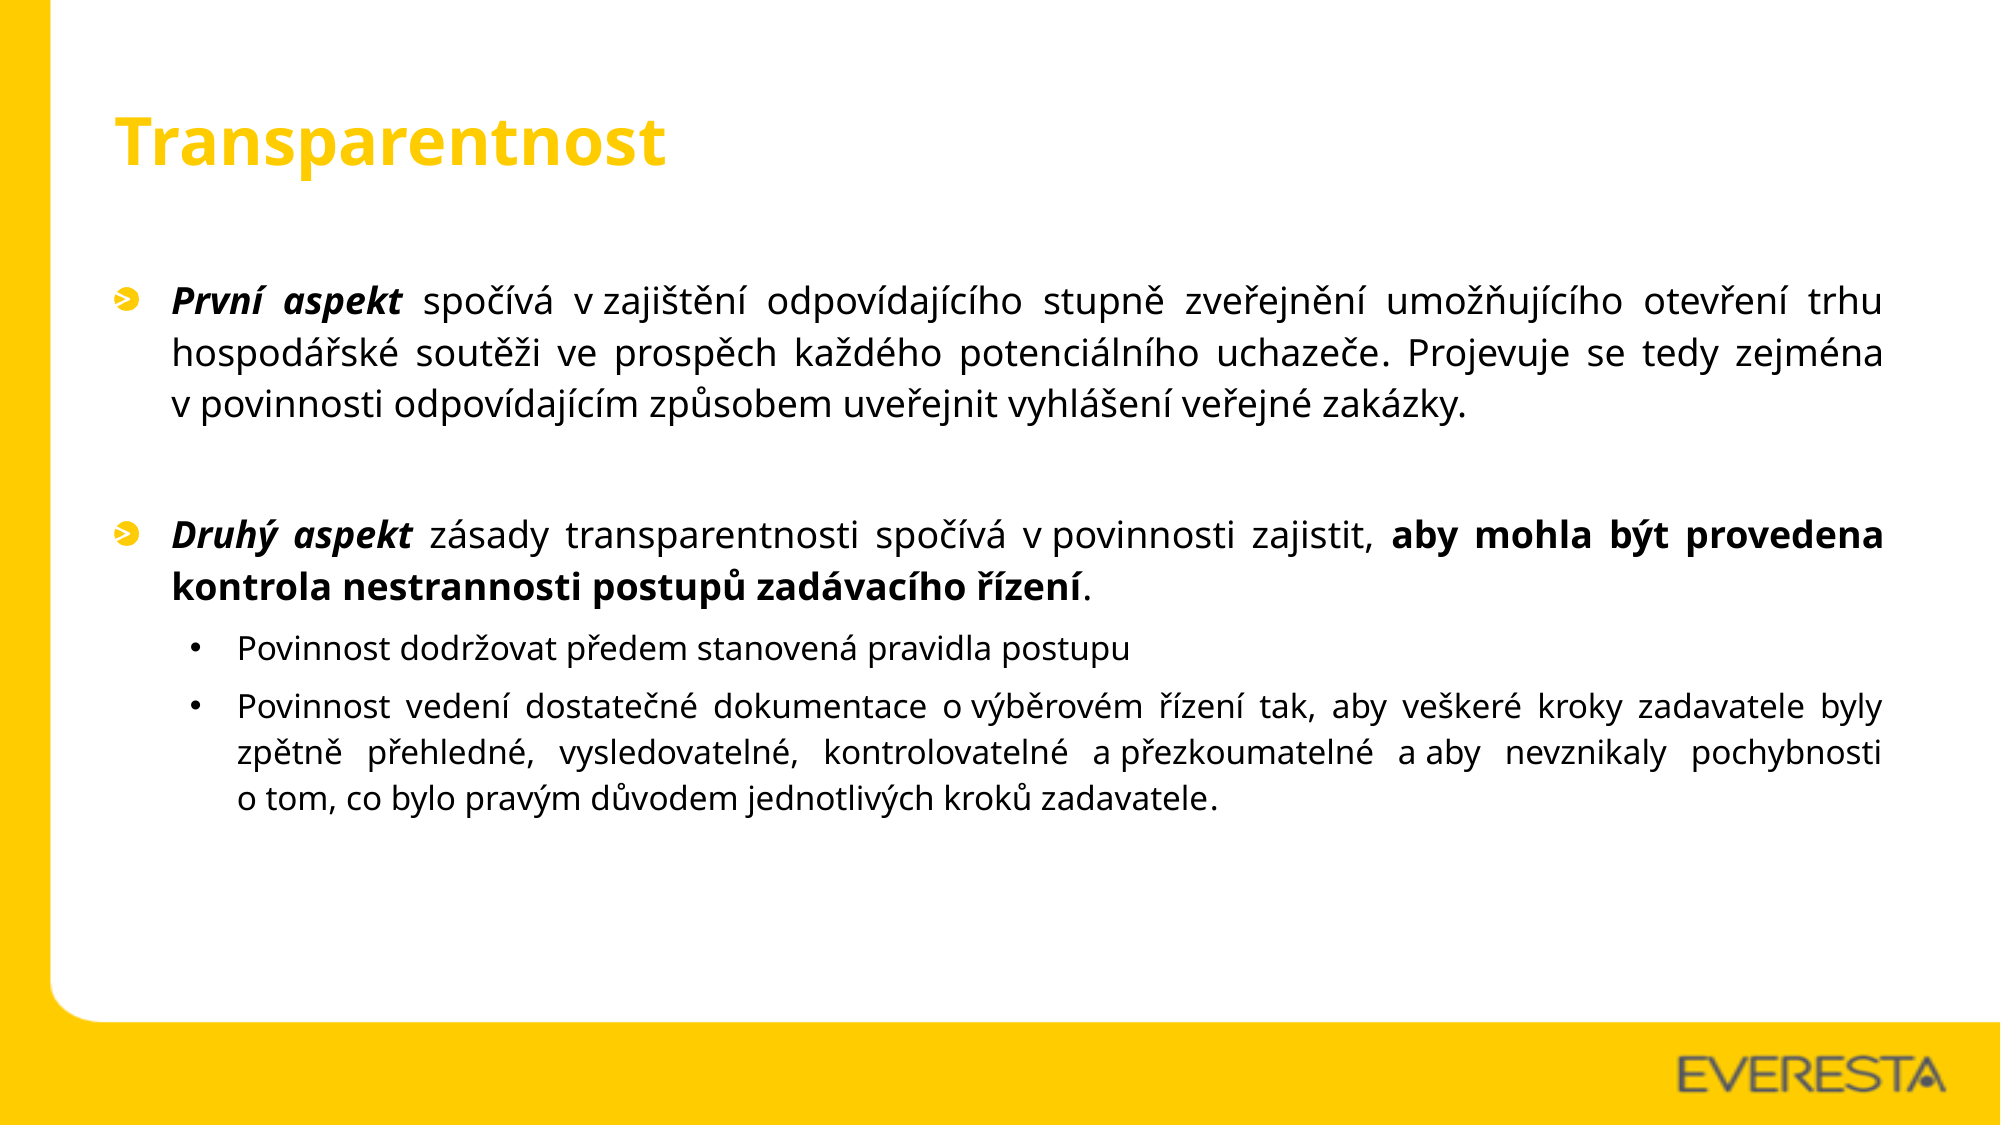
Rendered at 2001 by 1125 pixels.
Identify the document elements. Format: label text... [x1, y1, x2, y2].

title Transparentnost [99, 45, 1900, 233]
picture [0, 0, 2001, 1125]
list První aspekt spočívá v zajištění odpovídajícího stupně zveřejnění umožňujícího otevření trhu hospodářské soutěži ve prospěch každého potenciálního uchazeče. Projevuje se tedy zejména v povinnosti odpovídajícím způsobem uveřejnit vyhlášení veřejné zakázky. Druhý aspekt zásady transparentnosti spočívá v povinnosti zajistit, aby mohla být provedena kontrola nestrannosti postupů zadávacího řízení. Povinnost dodržovat předem stanovená pravidla postupu Povinnost vedení dostatečné dokumentace o výběrovém řízení tak, aby veškeré kroky zadavatele byly zpětně přehledné, vysledovatelné, kontrolovatelné a přezkoumatelné a aby nevznikaly pochybnosti o tom, co bylo pravým důvodem jednotlivých kroků zadavatele. [99, 262, 1900, 1005]
